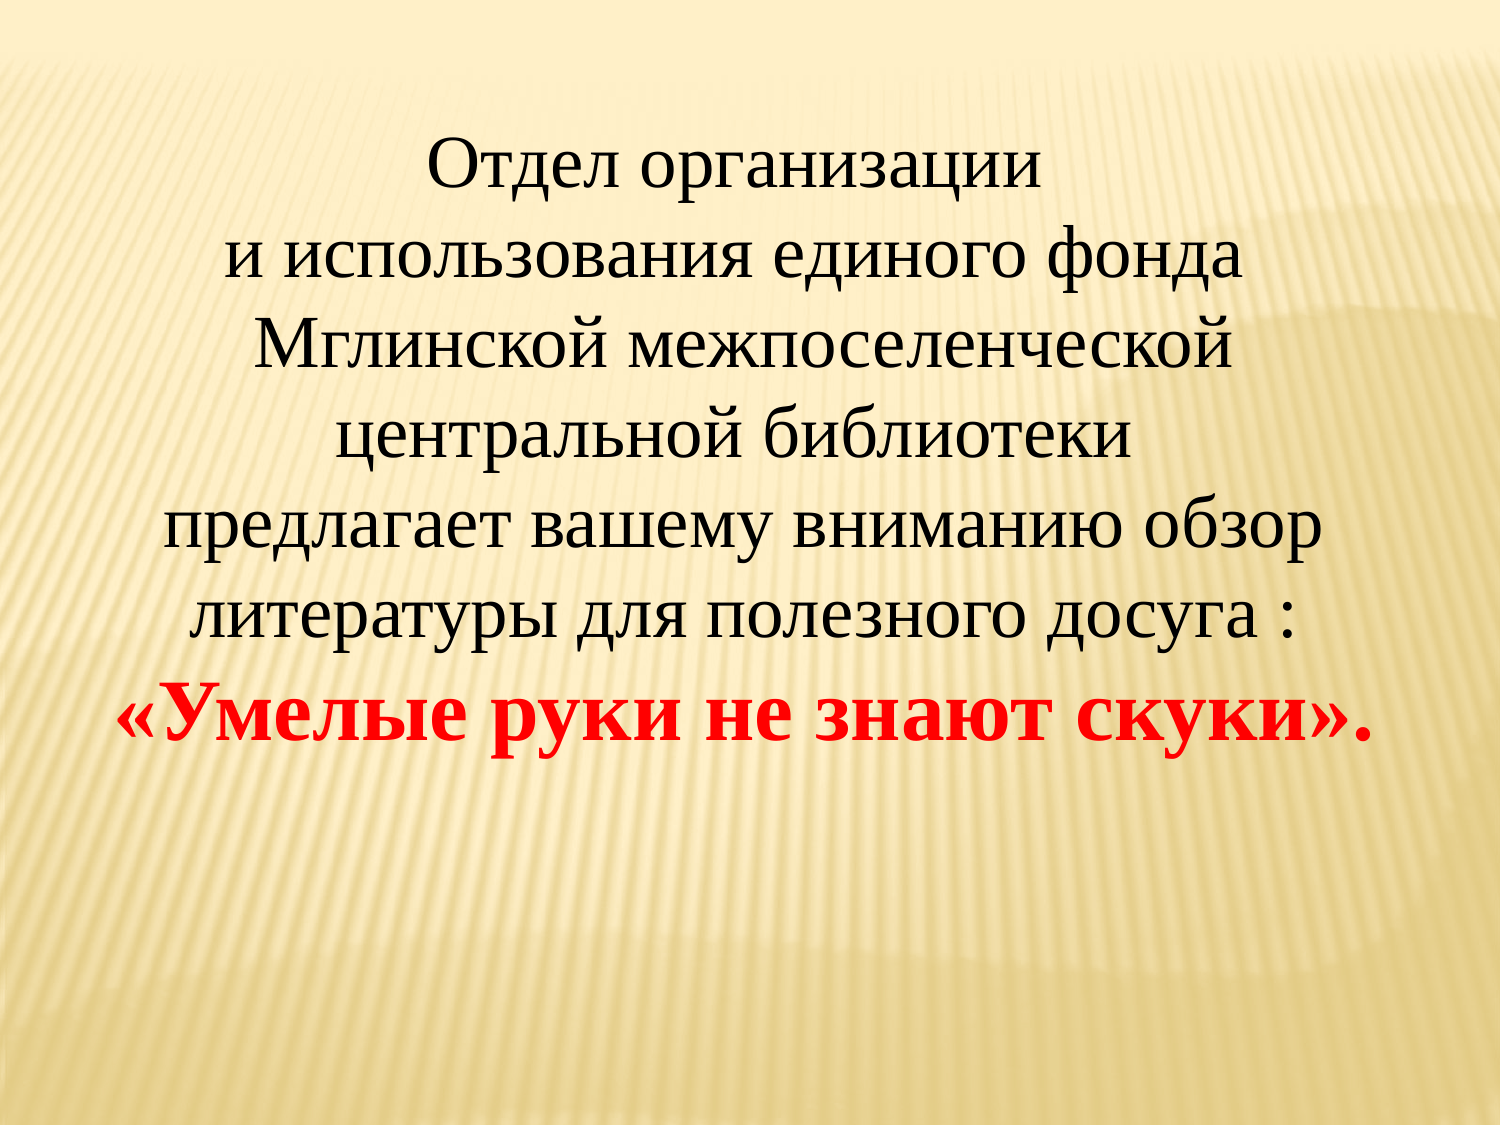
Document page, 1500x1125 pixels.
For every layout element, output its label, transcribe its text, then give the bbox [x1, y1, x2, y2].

text_box Отдел организации и использования единого фонда Мглинской межпоселенческой центральной библиотеки предлагает вашему вниманию обзор литературы для полезного досуга : «Умелые руки не знают скуки». [82, 105, 1407, 766]
